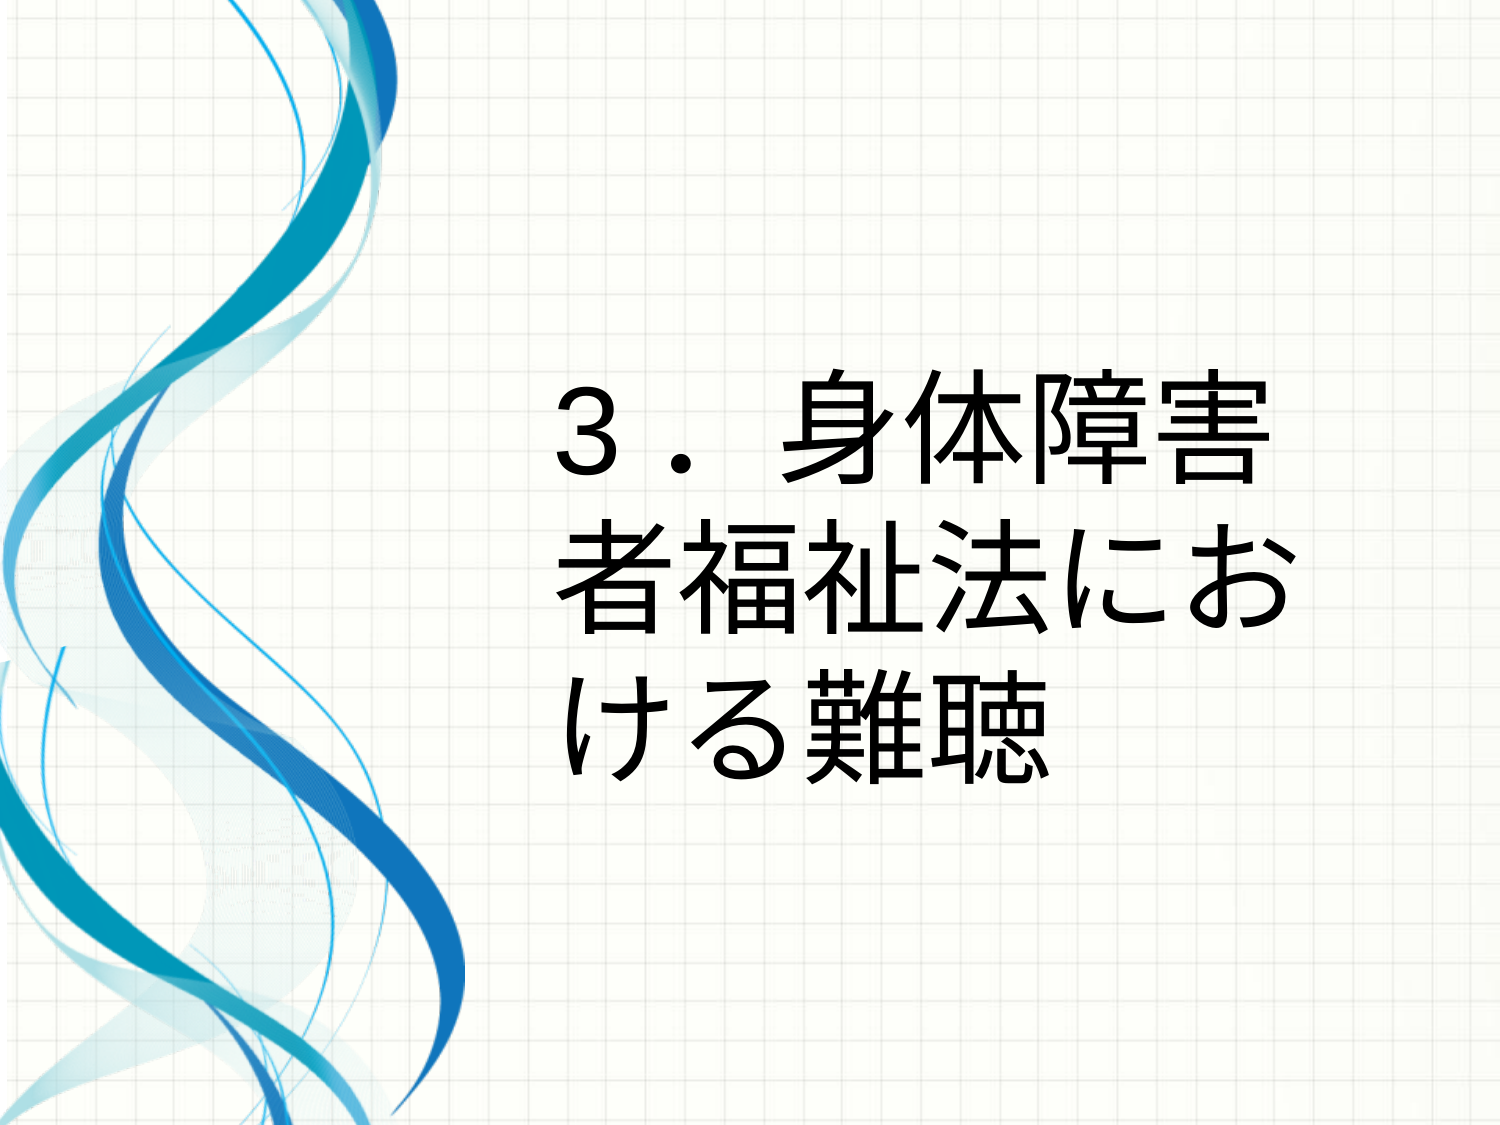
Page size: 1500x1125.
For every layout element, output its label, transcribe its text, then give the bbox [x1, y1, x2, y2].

picture [0, 0, 1500, 1125]
text_box 3．身体障害者福祉法における難聴 [537, 342, 1400, 1013]
